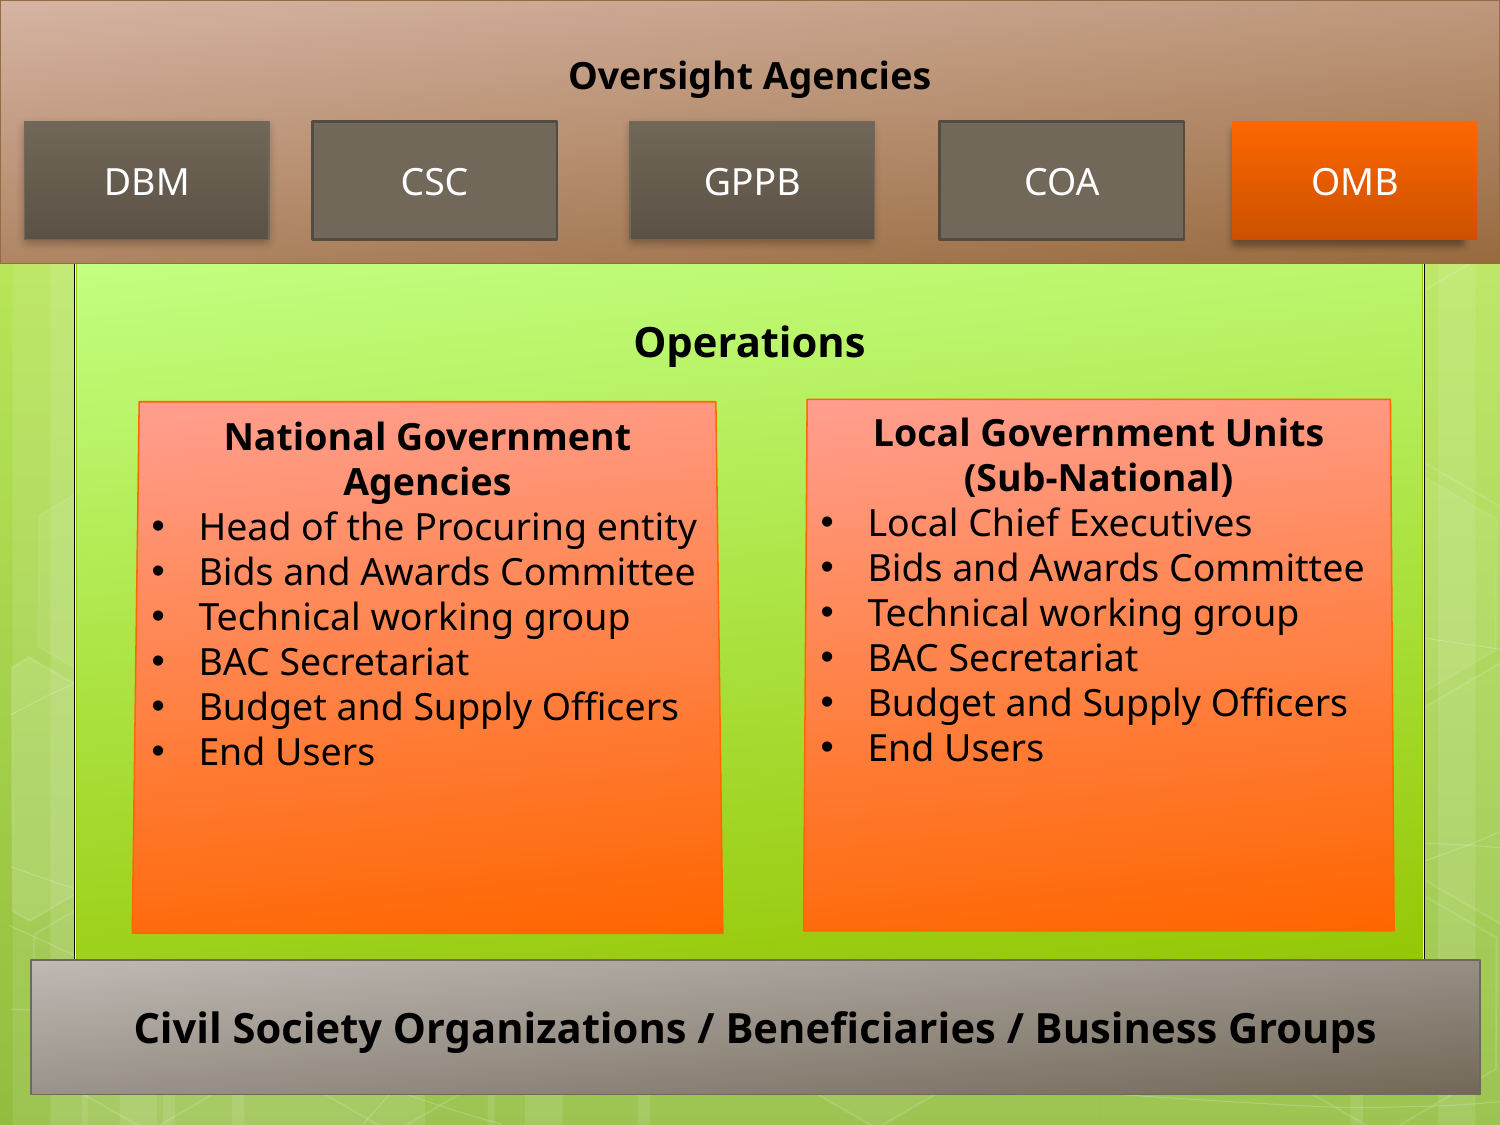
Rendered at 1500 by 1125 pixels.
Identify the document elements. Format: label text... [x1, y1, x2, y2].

text_box Civil Society Organizations / Beneficiaries / Business Groups [30, 959, 1481, 1095]
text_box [0, 0, 1500, 264]
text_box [76, 273, 1423, 995]
